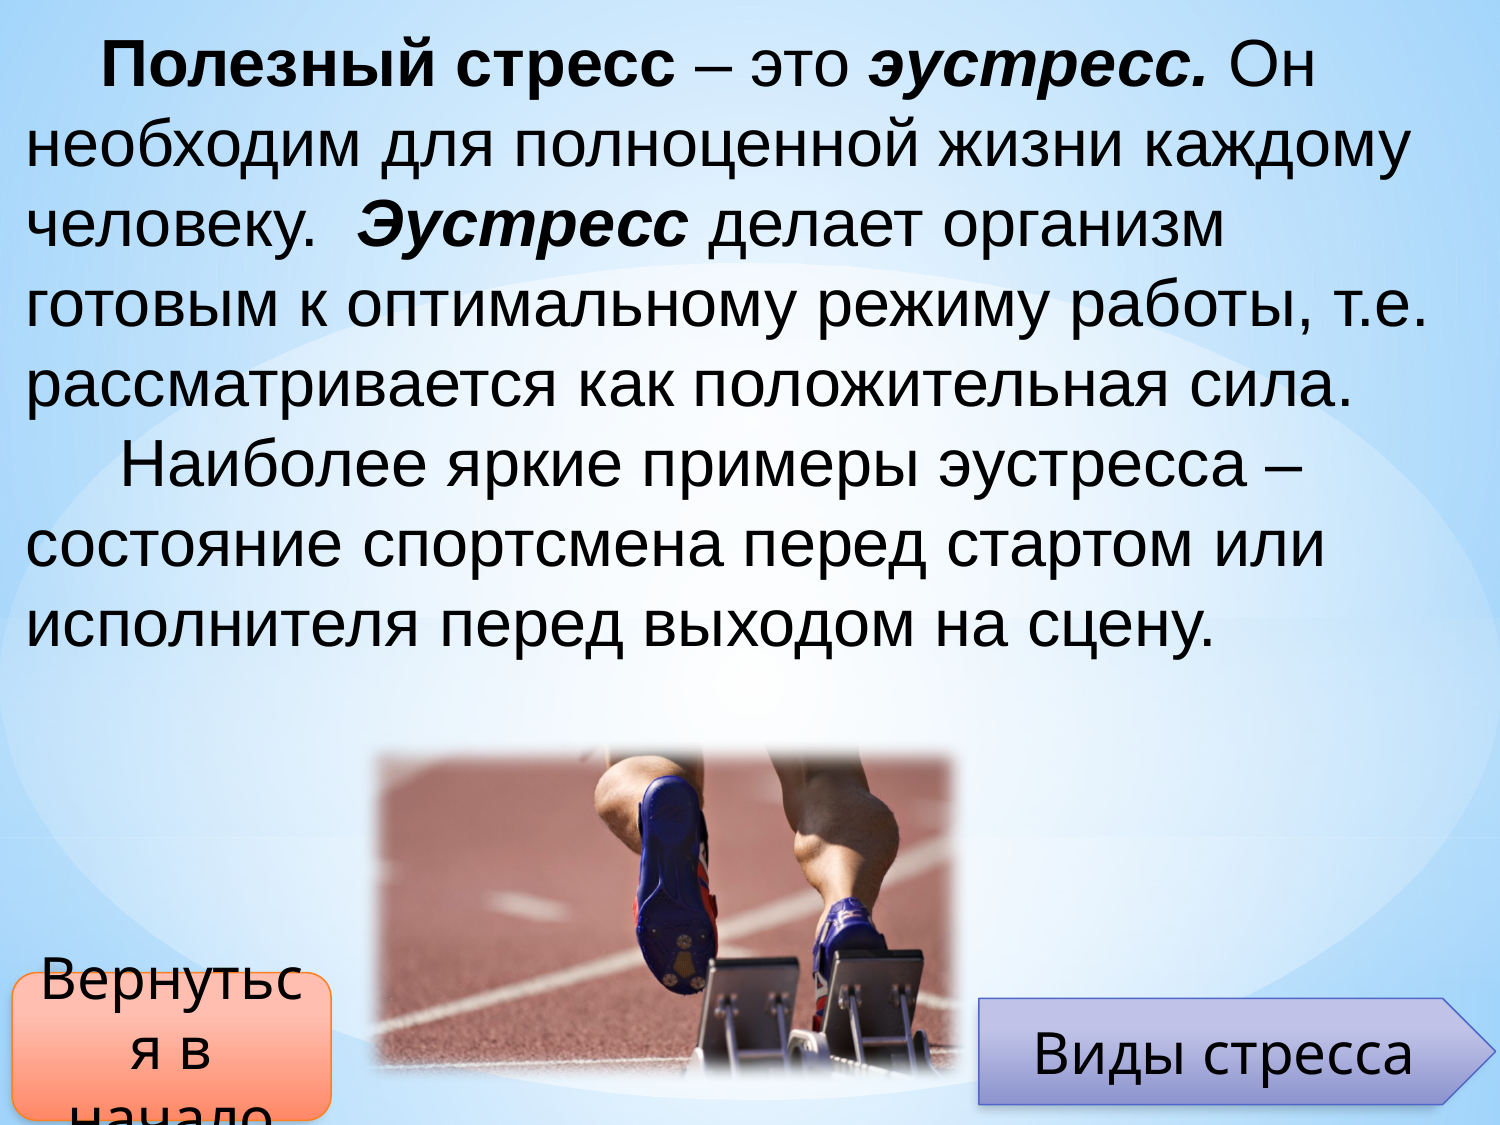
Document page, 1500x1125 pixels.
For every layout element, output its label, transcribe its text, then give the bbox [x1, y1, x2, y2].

text_box Полезный стресс – это эустресс. Он необходим для полноценной жизни каждому человеку. Эустресс делает организм готовым к оптимальному режиму работы, т.е. рассматривается как положительная сила. Наиболее яркие примеры эустресса – состояние спортсмена перед стартом или исполнителя перед выходом на сцену. [10, 12, 1500, 668]
text_box Вернуться в начало [11, 971, 332, 1122]
text_box Виды стресса [978, 997, 1497, 1106]
picture [359, 739, 970, 1083]
